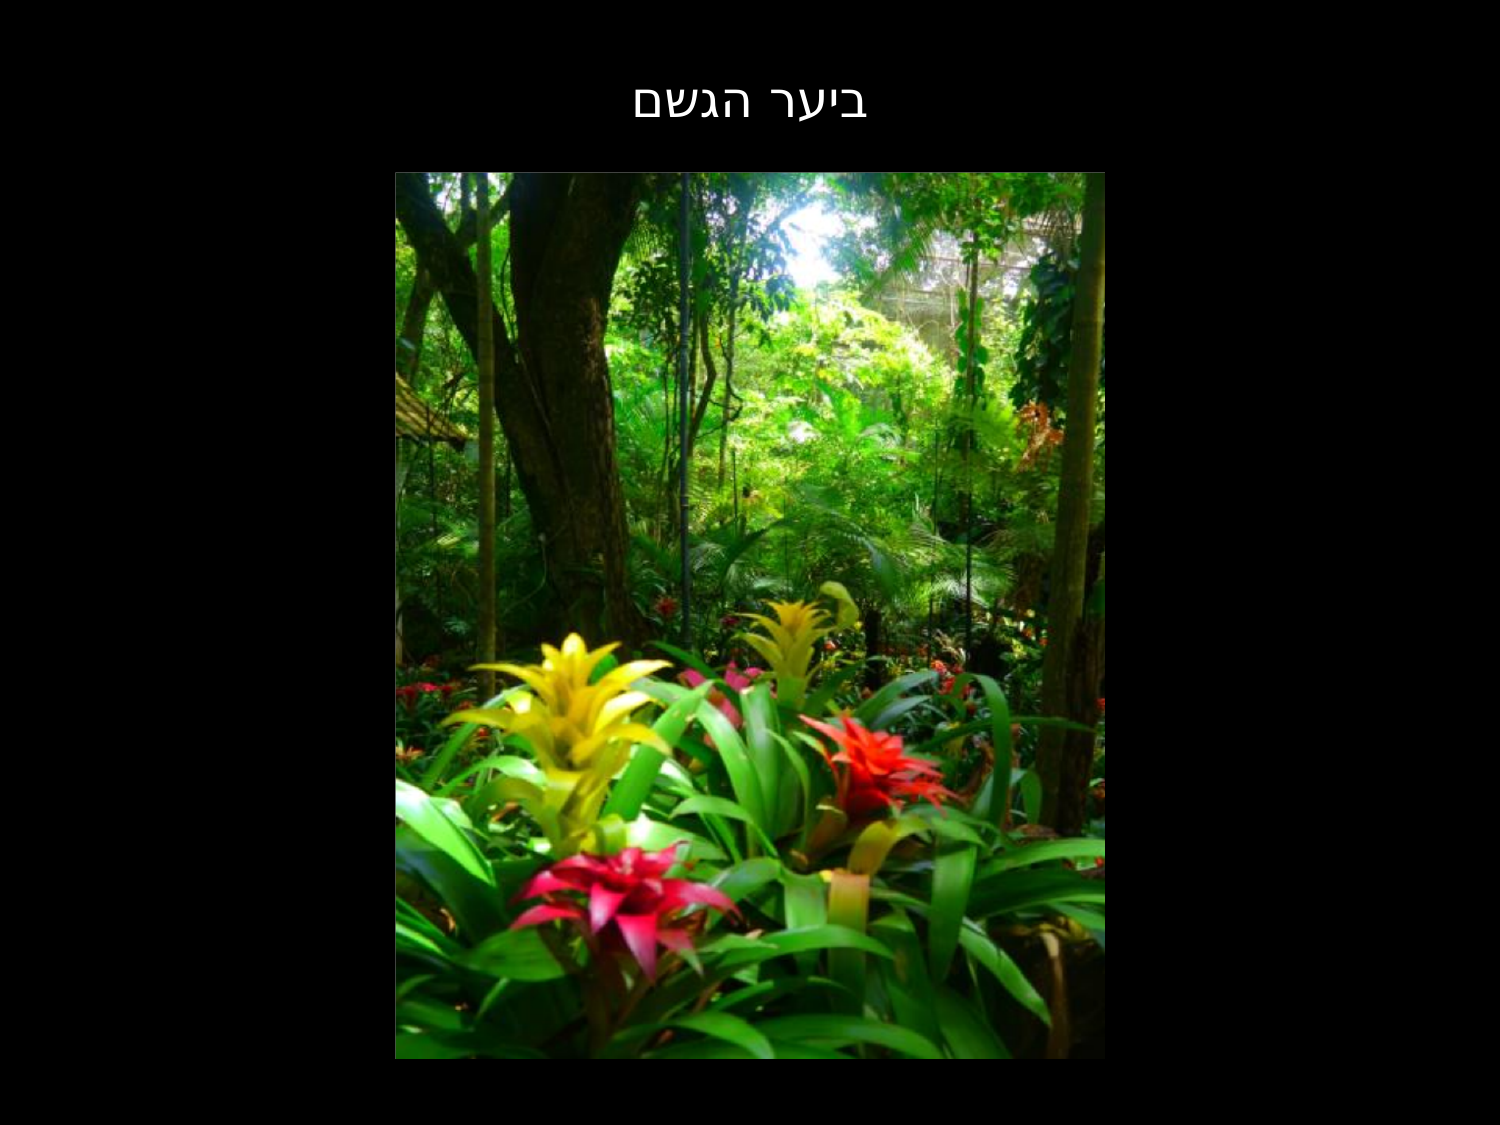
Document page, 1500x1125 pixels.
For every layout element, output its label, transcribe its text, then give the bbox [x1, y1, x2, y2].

title ביער הגשם [75, 45, 1425, 149]
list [306, 260, 1194, 971]
picture [396, 971, 1105, 1059]
picture [396, 173, 1105, 260]
